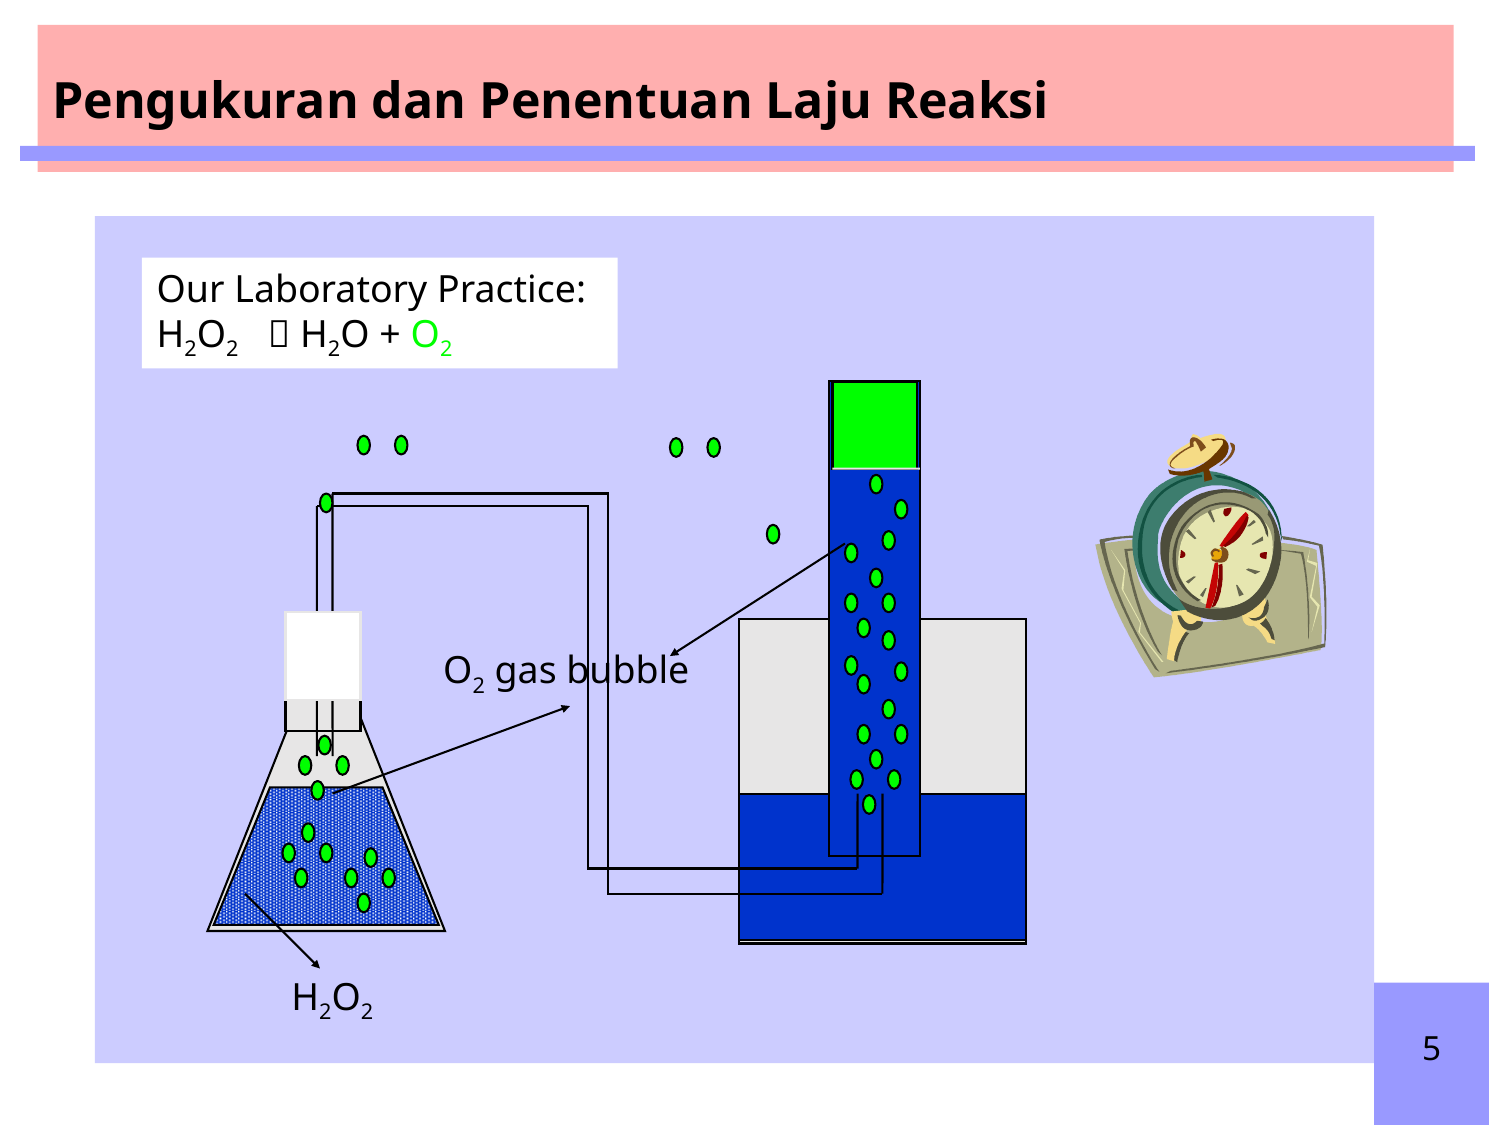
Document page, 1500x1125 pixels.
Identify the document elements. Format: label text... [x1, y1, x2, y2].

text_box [141, 257, 1331, 1026]
text_box [19, 145, 1476, 162]
slide_number 5 [1374, 1020, 1489, 1080]
text_box Pengukuran dan Penentuan Laju Reaksi [36, 24, 1455, 145]
text_box [94, 215, 1375, 1064]
text_box [1373, 981, 1490, 1125]
text_box Pengukuran dan Penentuan Laju Reaksi [36, 162, 1455, 173]
